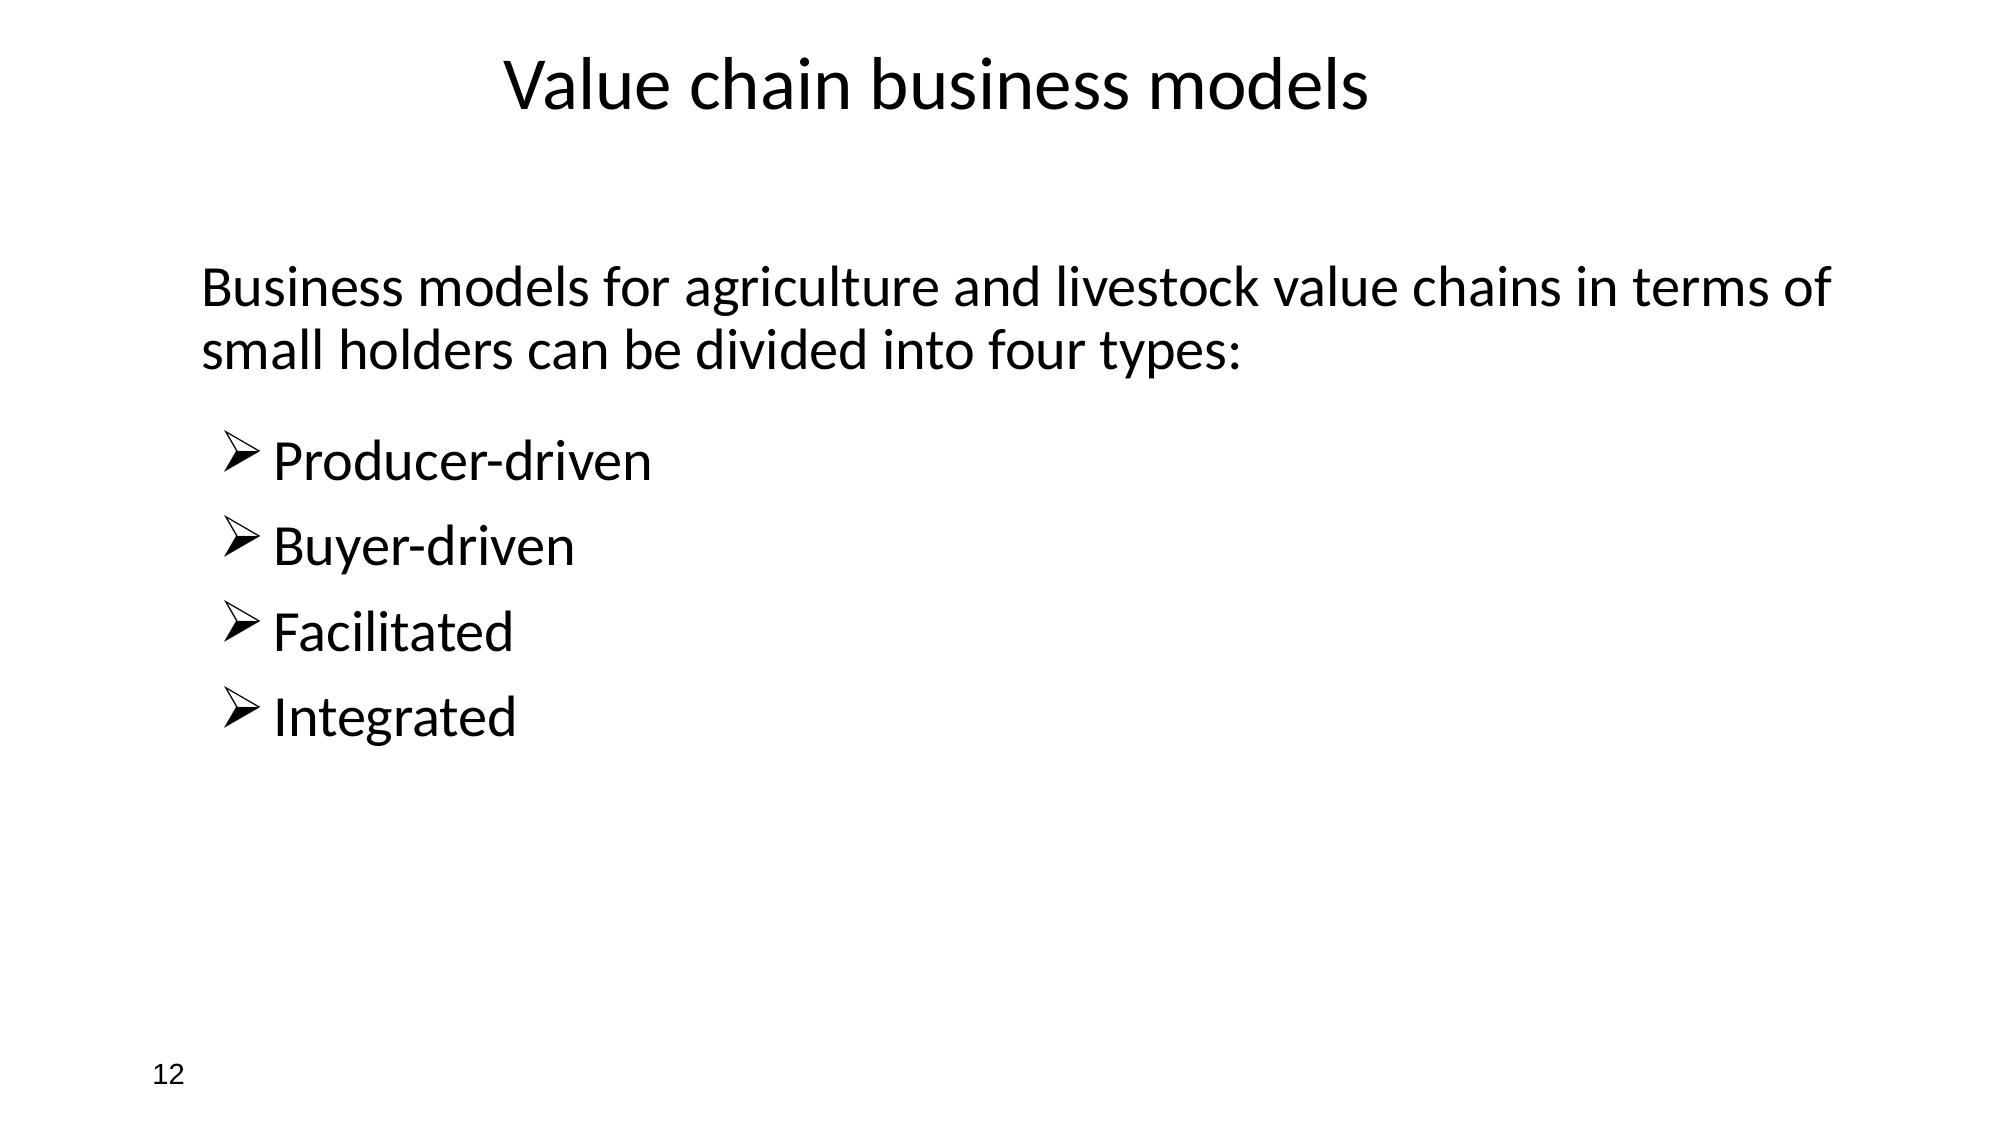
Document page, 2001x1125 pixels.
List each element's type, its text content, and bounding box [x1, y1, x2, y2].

list Business models for agriculture and livestock value chains in terms of small holders can be divided into four types: Producer-driven Buyer-driven Facilitated Integrated [138, 248, 1865, 964]
title Value chain business models [488, 42, 1624, 128]
slide_number 12 [137, 1042, 588, 1103]
